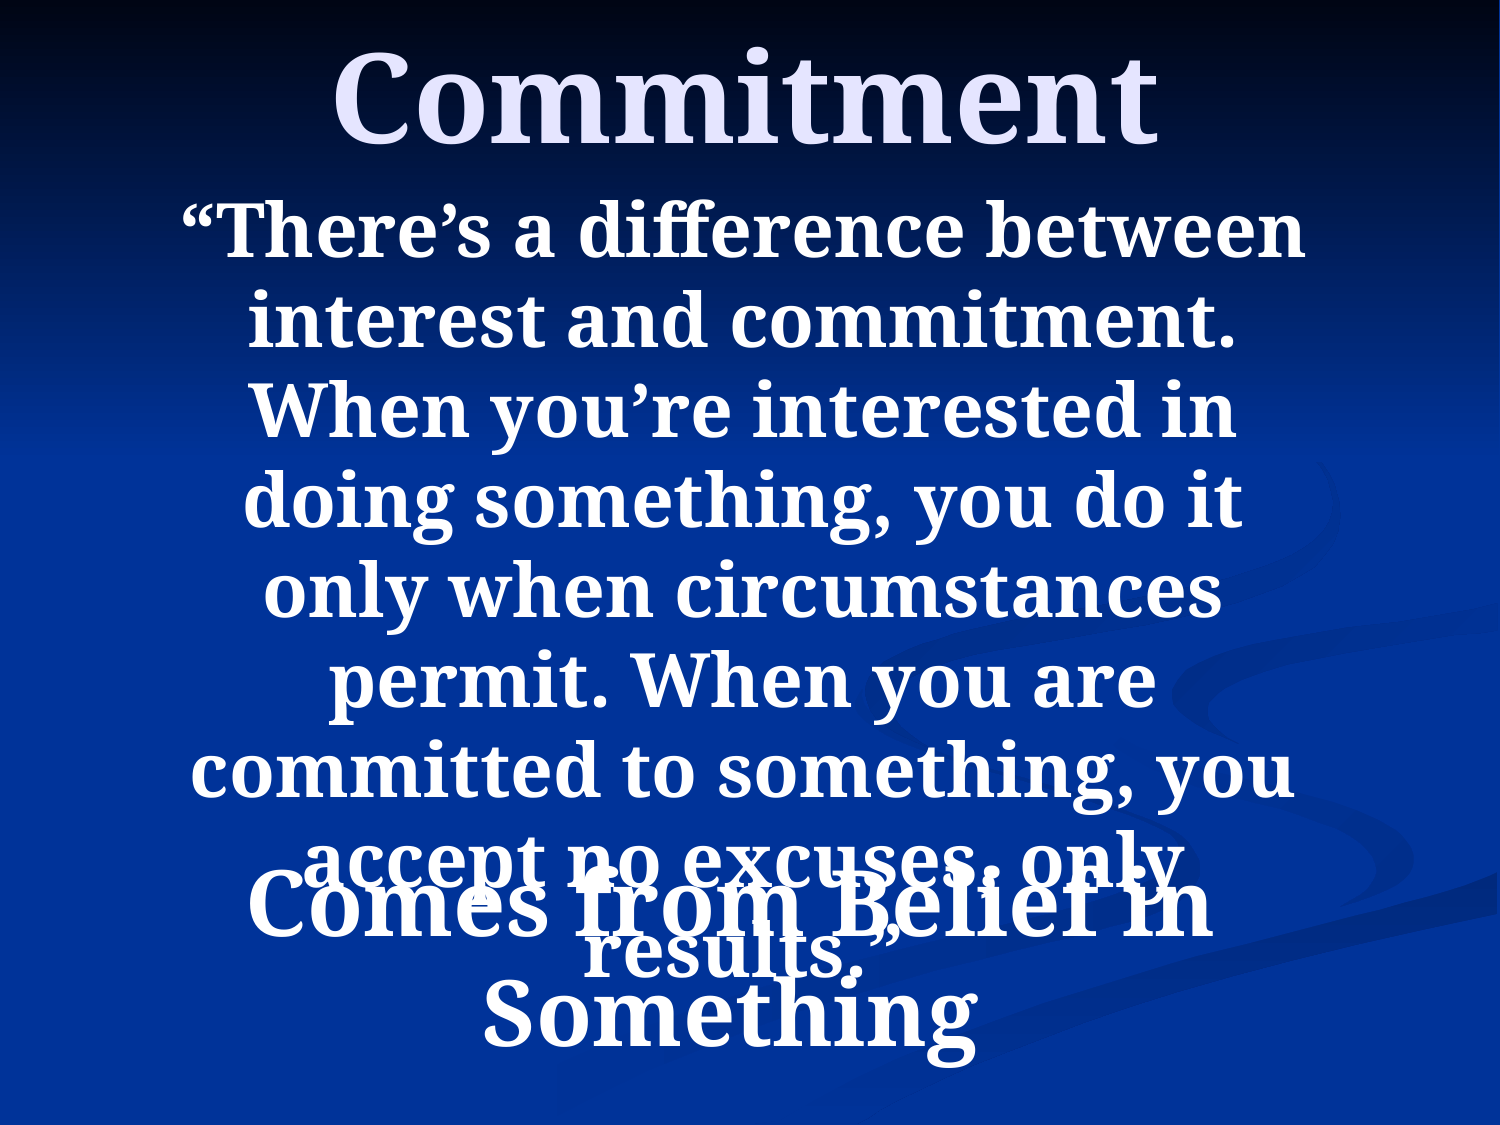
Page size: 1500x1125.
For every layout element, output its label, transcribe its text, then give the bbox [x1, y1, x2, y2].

subtitle “There’s a difference between interest and commitment. When you’re interested in doing something, you do it only when circumstances permit. When you are committed to something, you accept no excuses, only results.” [137, 174, 1350, 837]
text_box Comes from Belief in Something [99, 837, 1363, 1073]
title Commitment [107, 0, 1383, 196]
